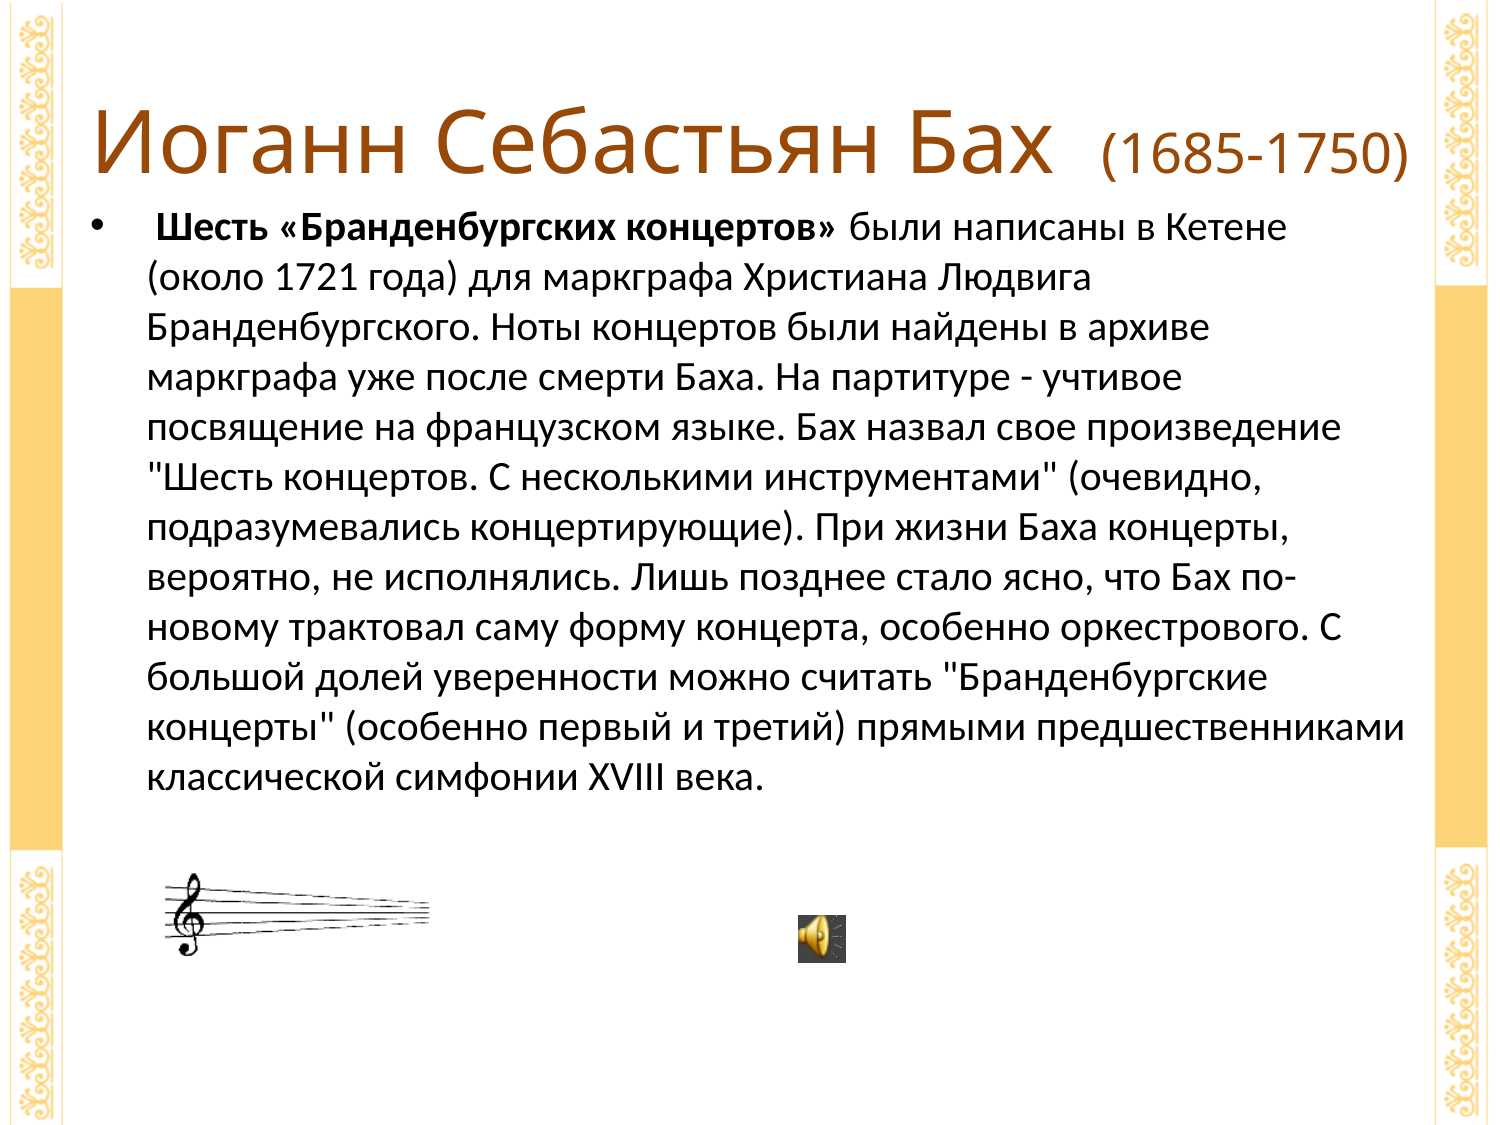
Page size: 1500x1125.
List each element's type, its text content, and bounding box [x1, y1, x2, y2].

picture [159, 866, 459, 961]
list Шесть «Бранденбургских концертов» были написаны в Кетене (около 1721 года) для маркграфа Христиана Людвига Бранденбургского. Ноты концертов были найдены в архиве маркграфа уже после смерти Баха. На партитуре - учтивое посвящение на французском языке. Бах назвал свое произведение "Шесть концертов. С несколькими инструментами" (очевидно, подразумевались концертирующие). При жизни Баха концерты, вероятно, не исполнялись. Лишь позднее стало ясно, что Бах по-новому трактовал саму форму концерта, особенно оркестрового. С большой долей уверенности можно считать "Бранденбургские концерты" (особенно первый и третий) прямыми предшественниками классической симфонии XVIII века. [75, 233, 1425, 934]
picture [899, 1, 1500, 1124]
title Иоганн Себастьян Бах (1685-1750) [75, 45, 1425, 233]
picture [796, 913, 848, 965]
picture [0, 3, 601, 1125]
